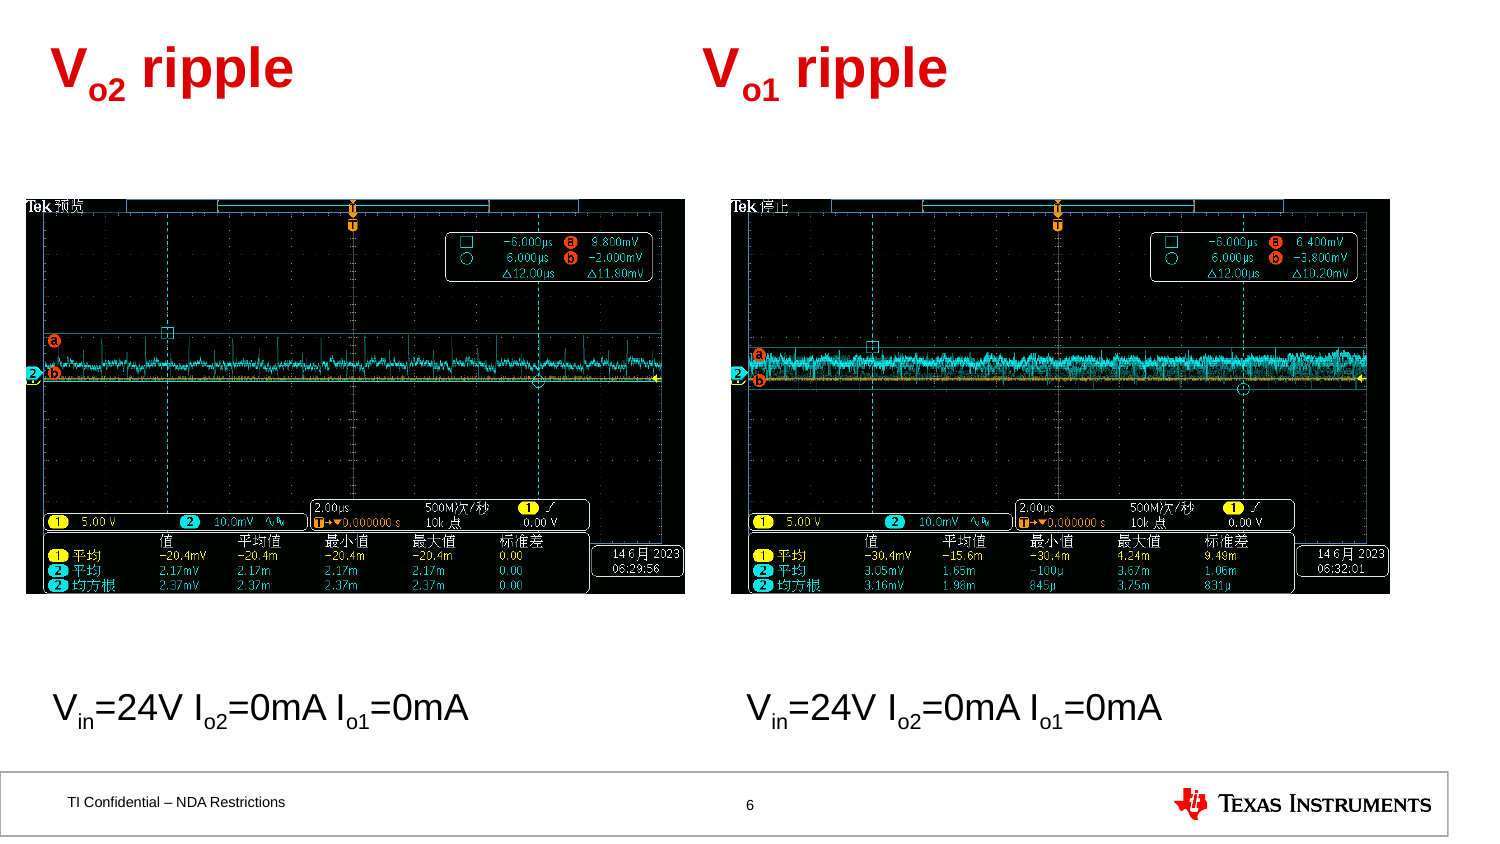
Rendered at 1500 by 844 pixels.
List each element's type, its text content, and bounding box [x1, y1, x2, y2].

text_box Vin=24V Io2=0mA Io1=0mA [37, 675, 685, 742]
picture [1174, 788, 1431, 820]
title Vo2 ripple Vo1 ripple [37, 17, 1426, 119]
picture [731, 198, 1390, 595]
text_box Vin=24V Io2=0mA Io1=0mA [731, 675, 1379, 742]
picture [26, 198, 685, 595]
